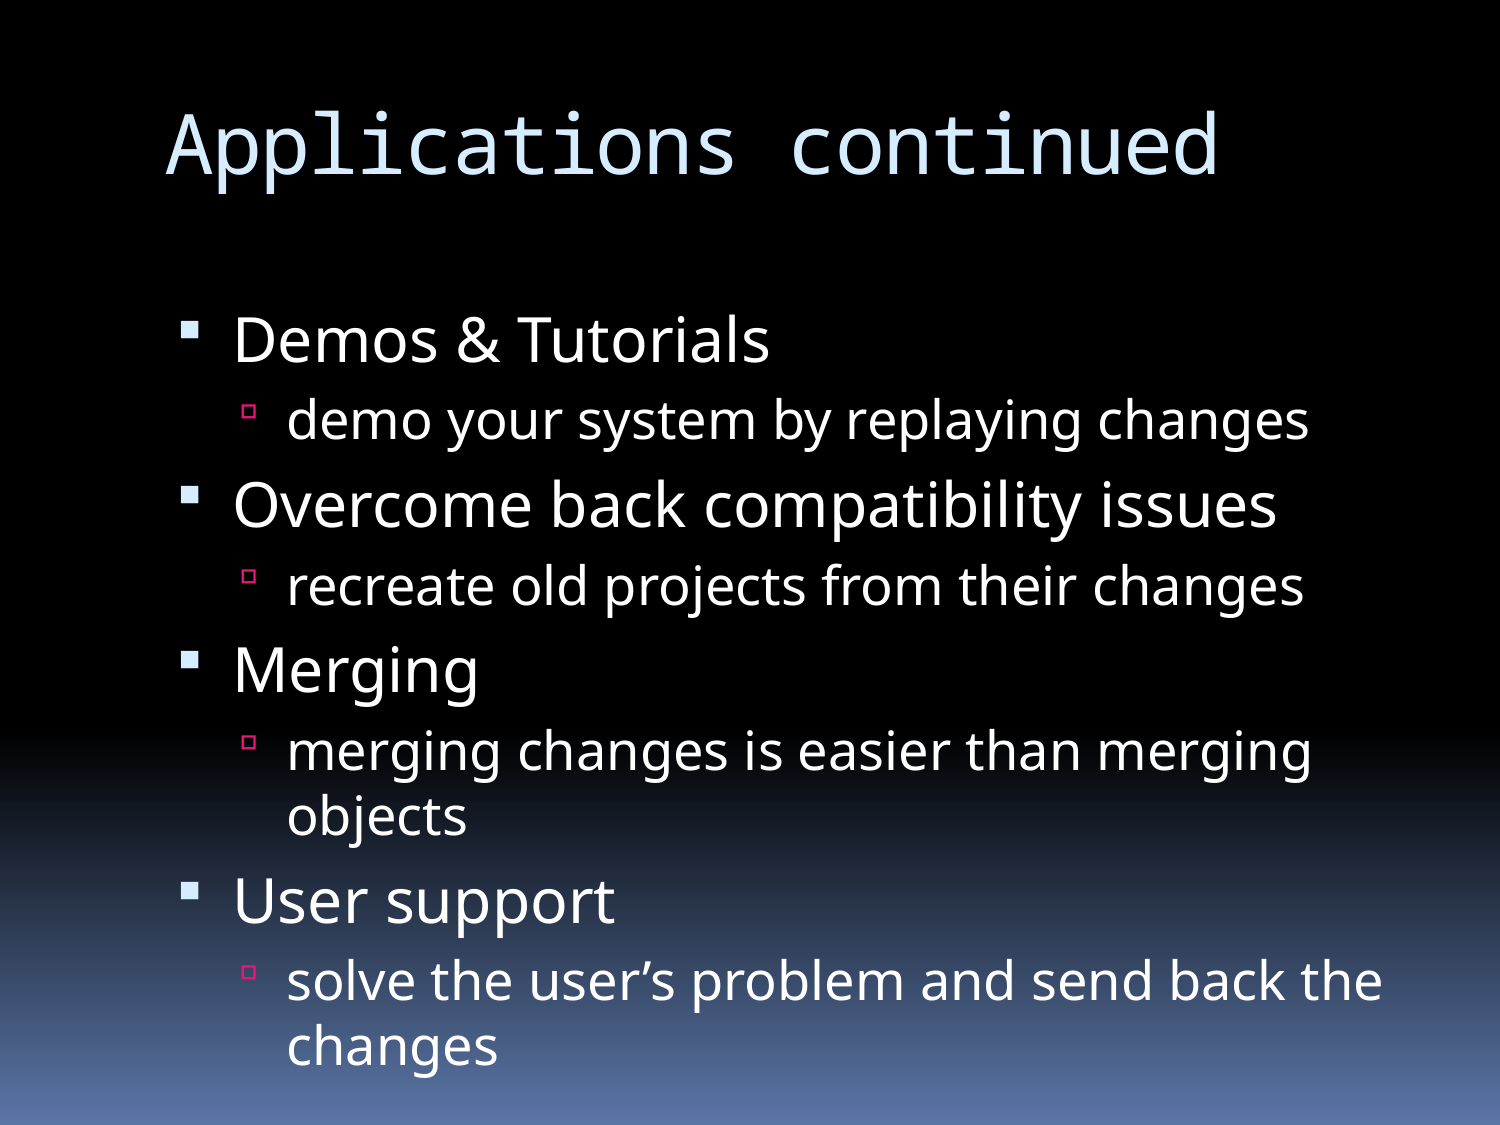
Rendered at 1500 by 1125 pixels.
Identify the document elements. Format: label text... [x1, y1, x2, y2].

list Demos & Tutorials demo your system by replaying changes Overcome back compatibility issues recreate old projects from their changes Merging merging changes is easier than merging objects User support solve the user’s problem and send back the changes [150, 292, 1425, 1043]
title Applications continued [150, 83, 1425, 234]
